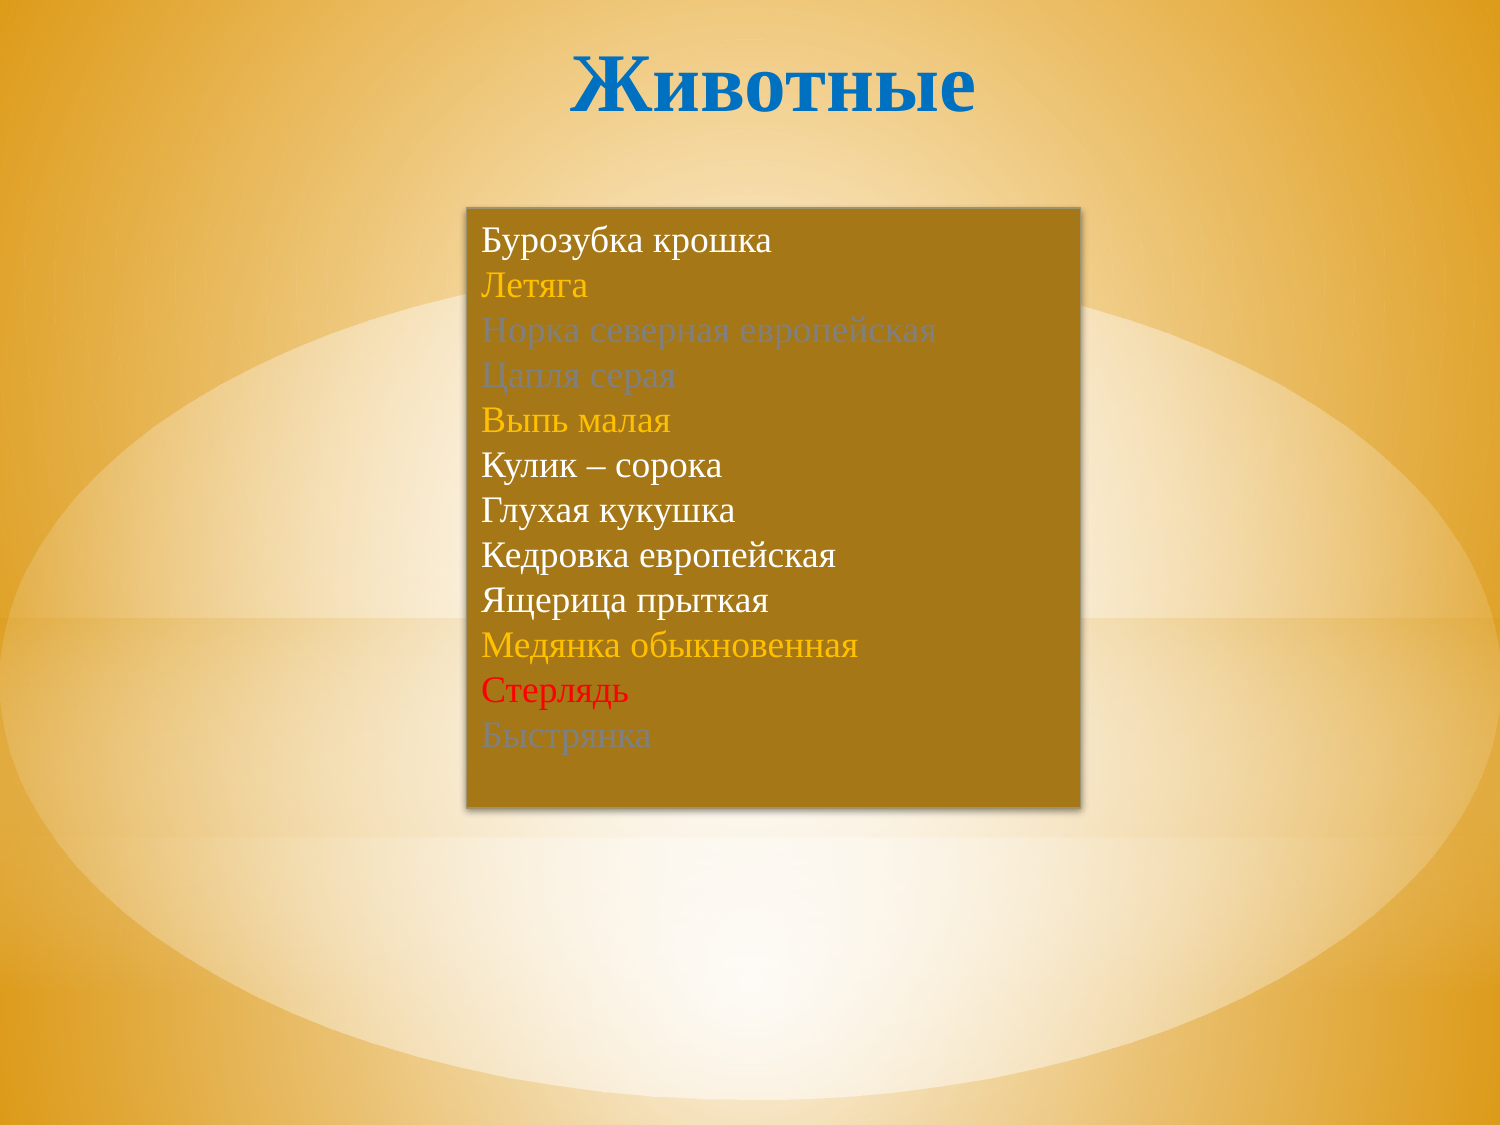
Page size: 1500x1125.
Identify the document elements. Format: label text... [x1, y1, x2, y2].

title Животные [239, 20, 1308, 209]
text_box Бурозубка крошка Летяга Норка северная европейская Цапля серая Выпь малая Кулик – сорока Глухая кукушка Кедровка европейская Ящерица прыткая Медянка обыкновенная Стерлядь Быстрянка [466, 207, 1081, 809]
